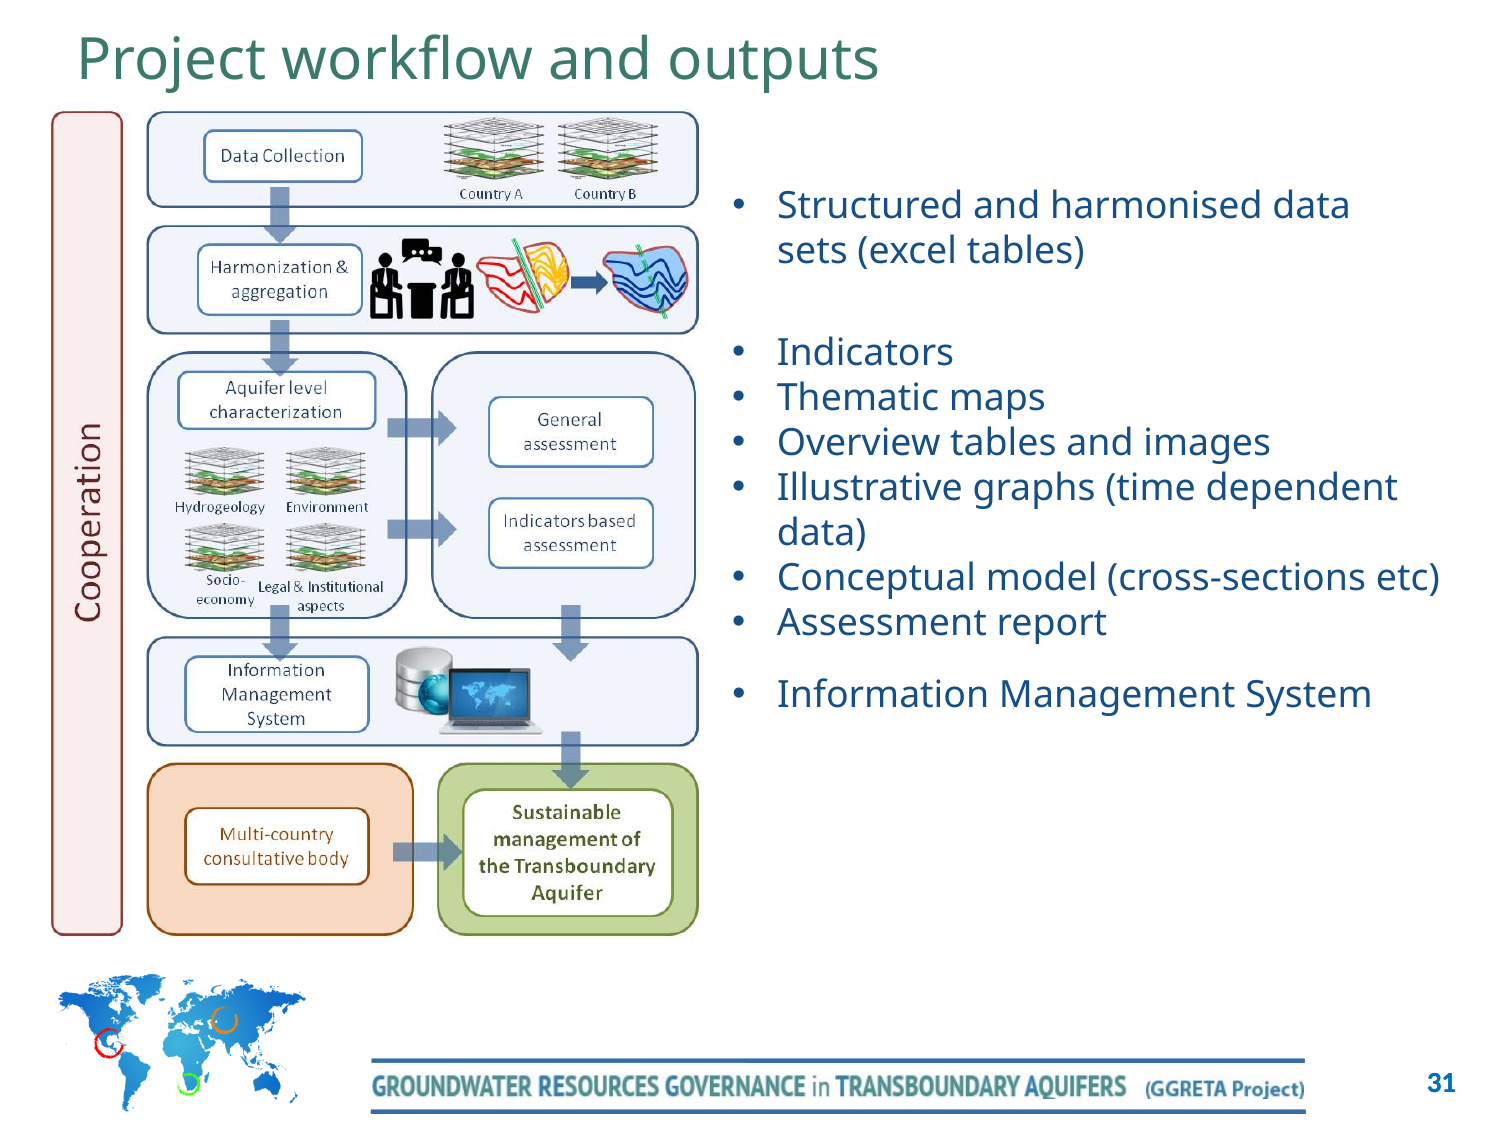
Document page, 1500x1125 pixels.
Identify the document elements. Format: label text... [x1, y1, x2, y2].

picture [372, 1073, 1304, 1099]
picture [0, 87, 741, 958]
text_box 31 [1426, 1063, 1470, 1108]
text_box Information Management System [744, 657, 1424, 740]
picture [55, 973, 307, 1112]
text_box Indicators Thematic maps Overview tables and images Illustrative graphs (time dependent data) Conceptual model (cross-sections etc) Assessment report [744, 314, 1500, 657]
text_box Project workflow and outputs [70, 24, 1296, 88]
text_box Structured and harmonised data sets (excel tables) [744, 113, 1424, 314]
